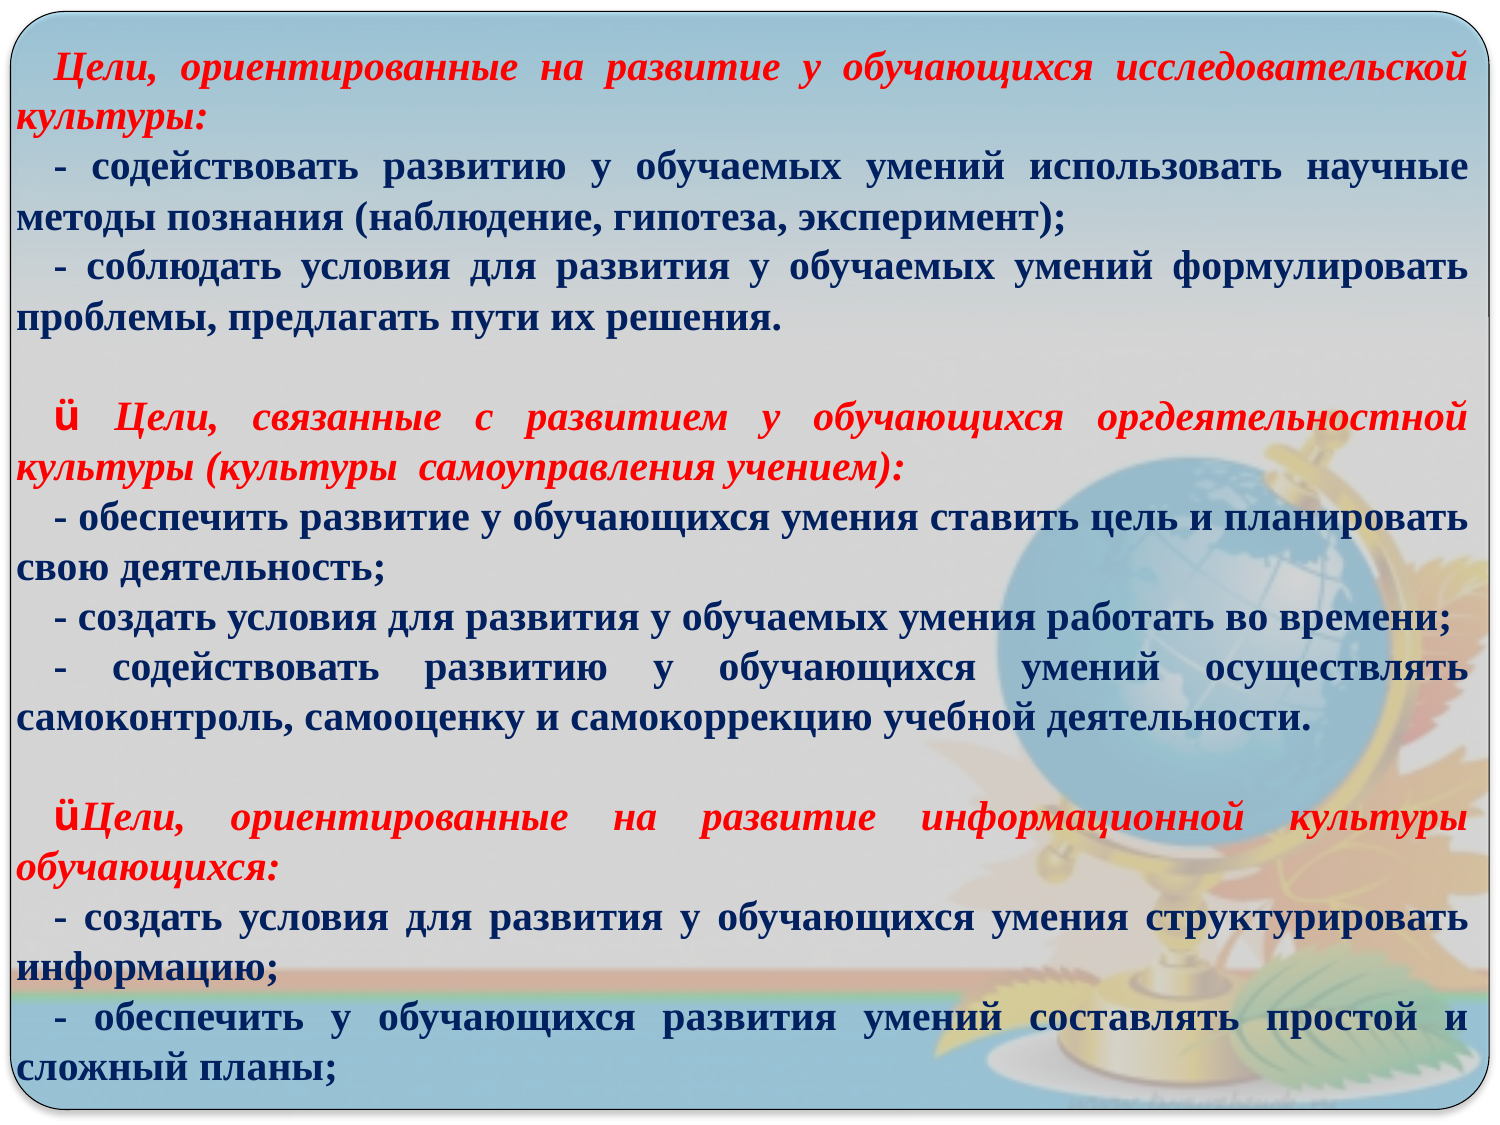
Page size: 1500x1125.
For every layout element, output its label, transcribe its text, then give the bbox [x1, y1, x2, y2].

text_box Цели, ориентированные на развитие у обучающихся исследовательской культуры: - содействовать развитию у обучаемых умений использовать научные методы познания (наблюдение, гипотеза, эксперимент); - соблюдать условия для развития у обучаемых умений формулировать проблемы, предлагать пути их решения. ü Цели, связанные с развитием у обучающихся оргдеятельностной культуры (культуры самоуправления учением): - обеспечить развитие у обучающихся умения ставить цель и планировать свою деятельность; - создать условия для развития у обучаемых умения работать во времени; - содействовать развитию у обучающихся умений осуществлять самоконтроль, самооценку и самокоррекцию учебной деятельности. üЦели, ориентированные на развитие информационной культуры обучающихся: - создать условия для развития у обучающихся умения структурировать информацию; - обеспечить у обучающихся развития умений составлять простой и сложный планы; [1, 30, 1484, 1097]
